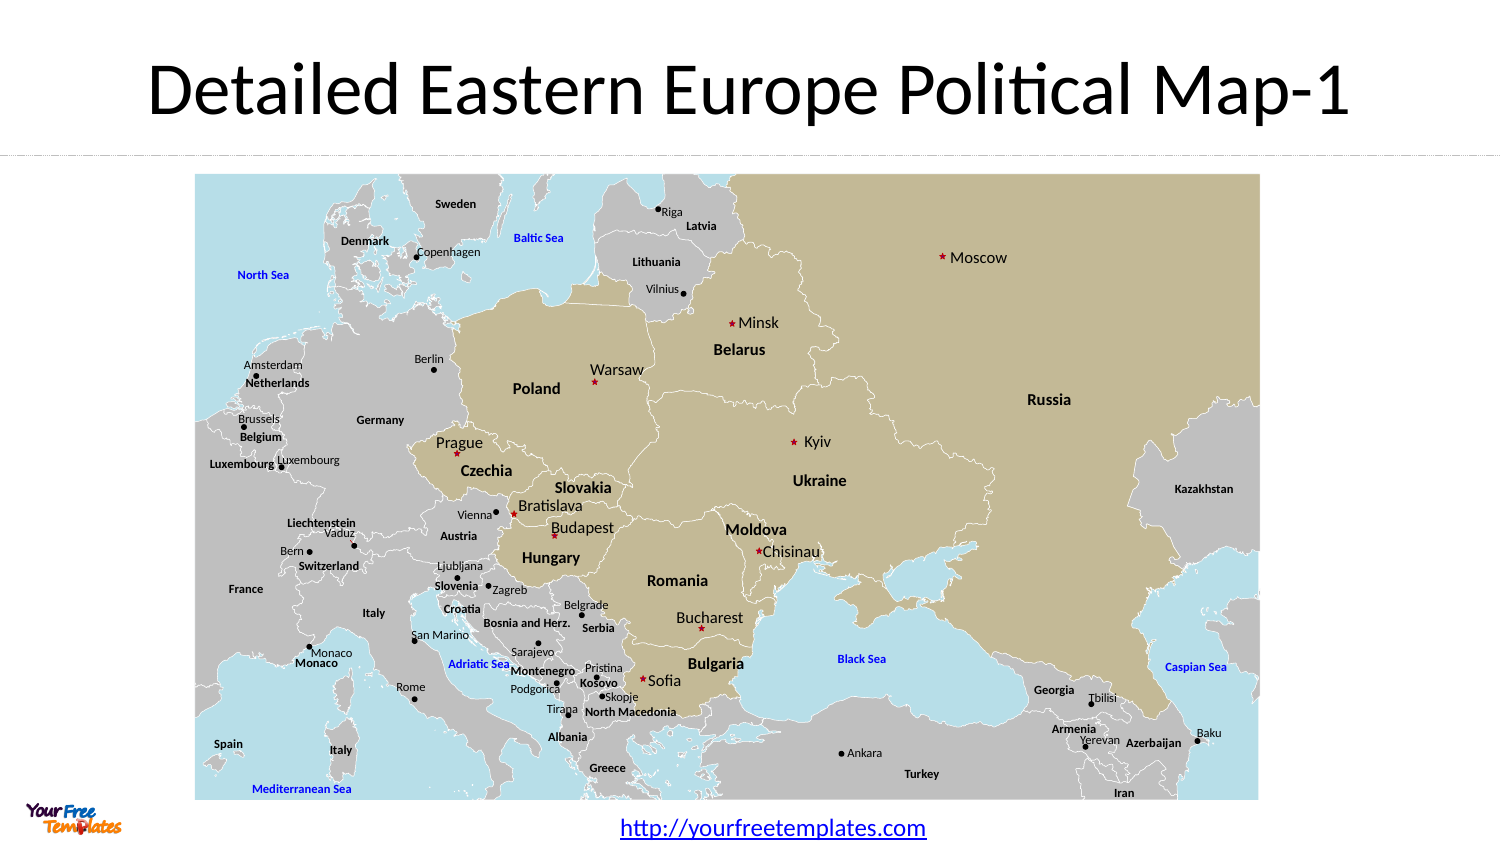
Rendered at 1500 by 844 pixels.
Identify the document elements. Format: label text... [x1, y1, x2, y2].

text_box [194, 173, 405, 801]
picture [24, 799, 126, 837]
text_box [1239, 727, 1261, 801]
title Detailed Eastern Europe Political Map-1 [75, 14, 1425, 155]
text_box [460, 339, 1072, 674]
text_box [209, 195, 1235, 801]
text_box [406, 173, 1261, 720]
